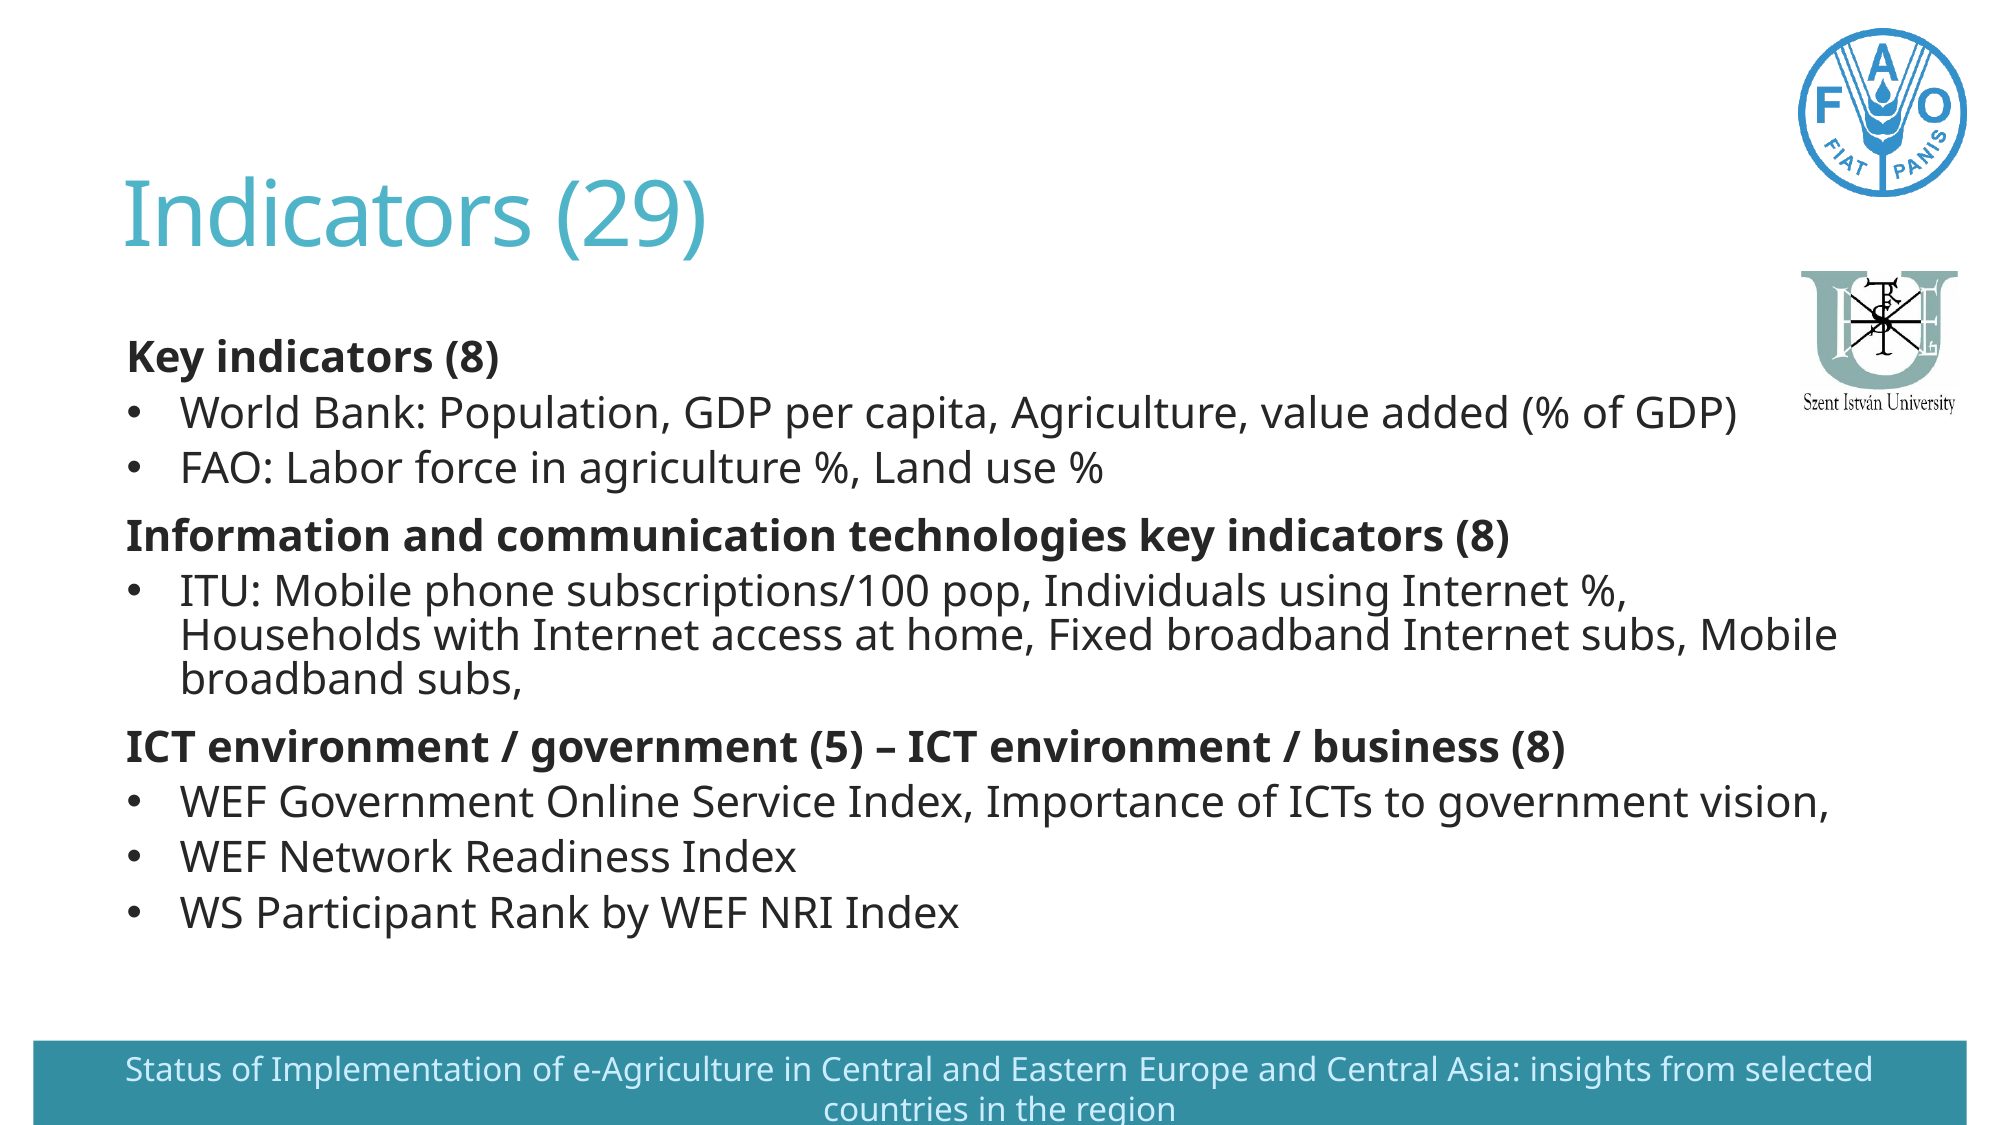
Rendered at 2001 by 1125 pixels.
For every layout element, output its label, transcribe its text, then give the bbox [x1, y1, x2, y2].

picture [1789, 271, 1971, 420]
list Key indicators (8) World Bank: Population, GDP per capita, Agriculture, value added (% of GDP) FAO: Labor force in agriculture %, Land use % Information and communication technologies key indicators (8) ITU: Mobile phone subscriptions/100 pop, Individuals using Internet %, Households with Internet access at home, Fixed broadband Internet subs, Mobile broadband subs, ICT environment / government (5) – ICT environment / business (8) WEF Government Online Service Index, Importance of ICTs to government vision, WEF Network Readiness Index WS Participant Rank by WEF NRI Index [111, 329, 1876, 948]
title Indicators (29) [107, 81, 1875, 354]
picture [1798, 28, 1967, 197]
text_box Status of Implementation of e-Agriculture in Central and Eastern Europe and Central Asia: insights from selected countries in the region [33, 1040, 1967, 1125]
